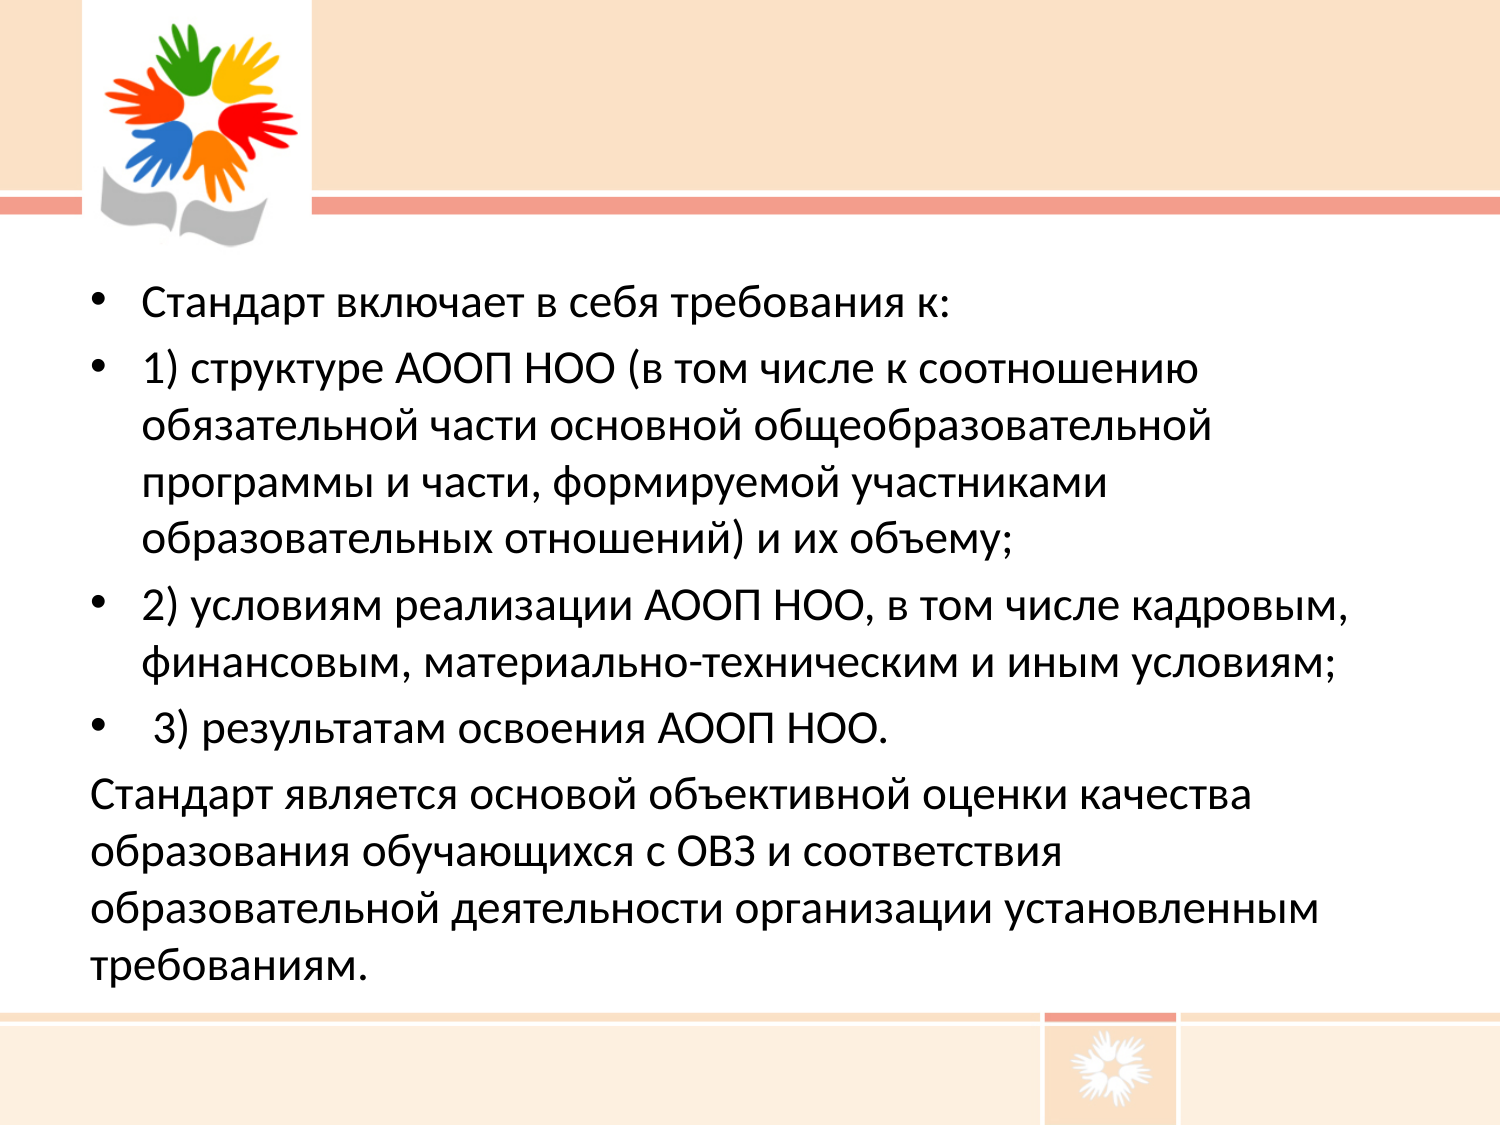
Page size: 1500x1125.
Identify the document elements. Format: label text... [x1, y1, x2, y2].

picture [0, 0, 1500, 1125]
list Стандарт включает в себя требования к: 1) структуре АООП НОО (в том числе к соотношению обязательной части основной общеобразовательной программы и части, формируемой участниками образовательных отношений) и их объему; 2) условиям реализации АООП НОО, в том числе кадровым, финансовым, материально-техническим и иным условиям; 3) результатам освоения АООП НОО. Стандарт является основой объективной оценки качества образования обучающихся с ОВЗ и соответствия образовательной деятельности организации установленным требованиям. [75, 262, 1425, 1005]
